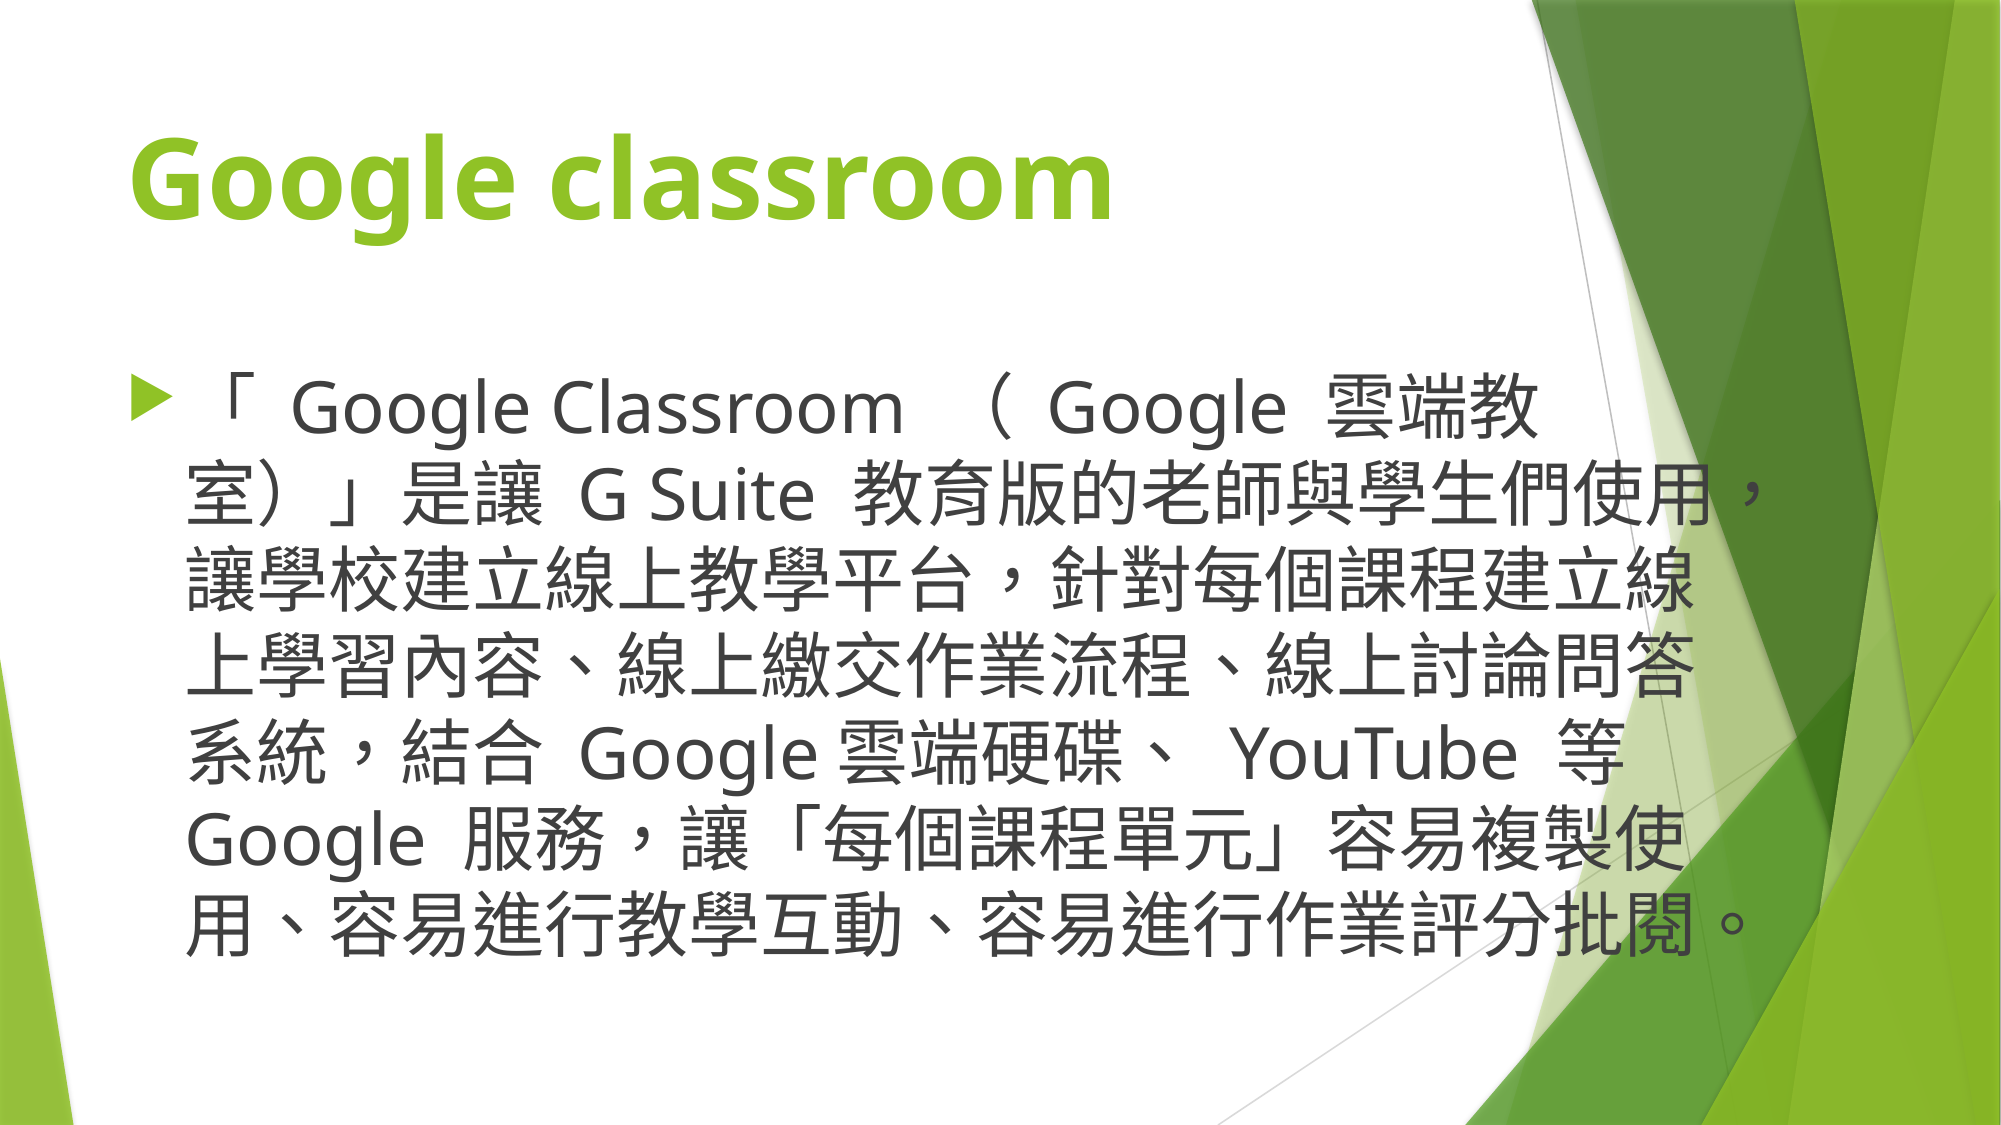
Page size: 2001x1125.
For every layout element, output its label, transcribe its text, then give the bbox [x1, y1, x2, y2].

list 「 Google Classroom （ Google 雲端教室）」是讓 G Suite 教育版的老師與學生們使用，讓學校建立線上教學平台，針對每個課程建立線上學習內容、線上繳交作業流程、線上討論問答系統，結合 Google雲端硬碟、 YouTube 等 Google 服務，讓「每個課程單元」容易複製使用、容易進行教學互動、容易進行作業評分批閱。 [111, 354, 1745, 992]
title Google classroom [111, 99, 1522, 317]
